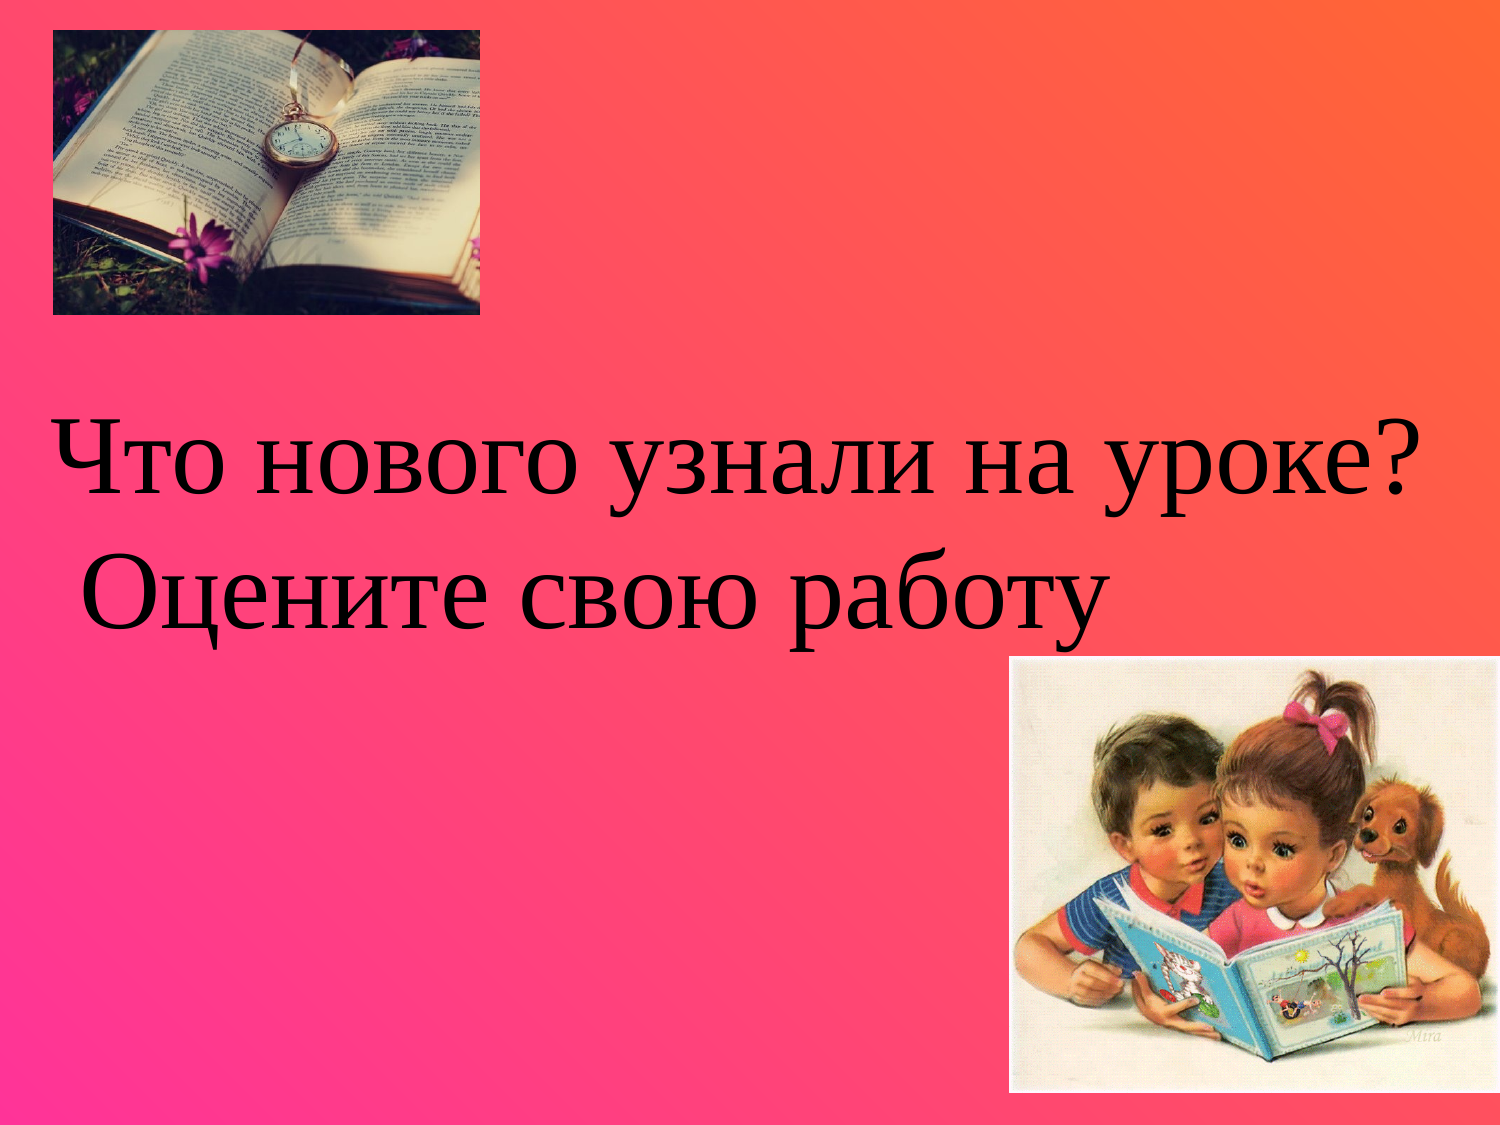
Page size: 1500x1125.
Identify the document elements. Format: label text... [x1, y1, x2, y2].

picture [52, 30, 480, 315]
picture [1008, 656, 1500, 1093]
text_box Что нового узнали на уроке? Оцените свою работу [36, 373, 1440, 659]
